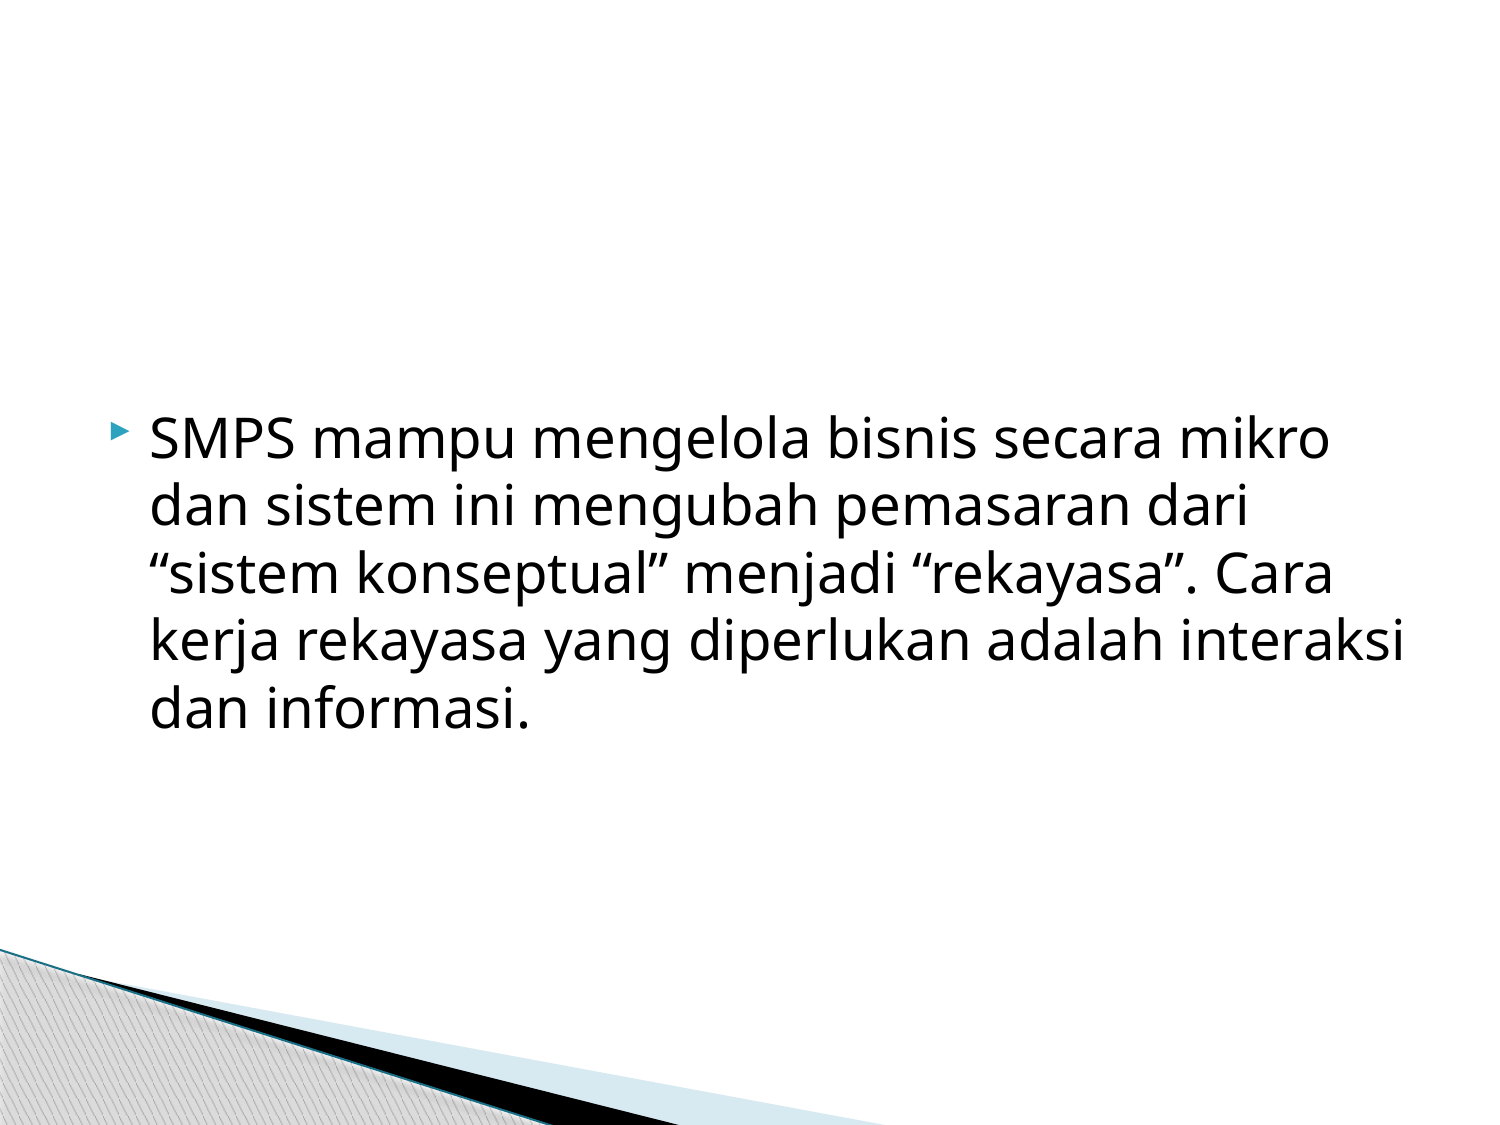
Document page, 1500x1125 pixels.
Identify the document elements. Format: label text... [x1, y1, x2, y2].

list SMPS mampu mengelola bisnis secara mikro dan sistem ini mengubah pemasaran dari “sistem konseptual” menjadi “rekayasa”. Cara kerja rekayasa yang diperlukan adalah interaksi dan informasi. [75, 243, 1425, 986]
